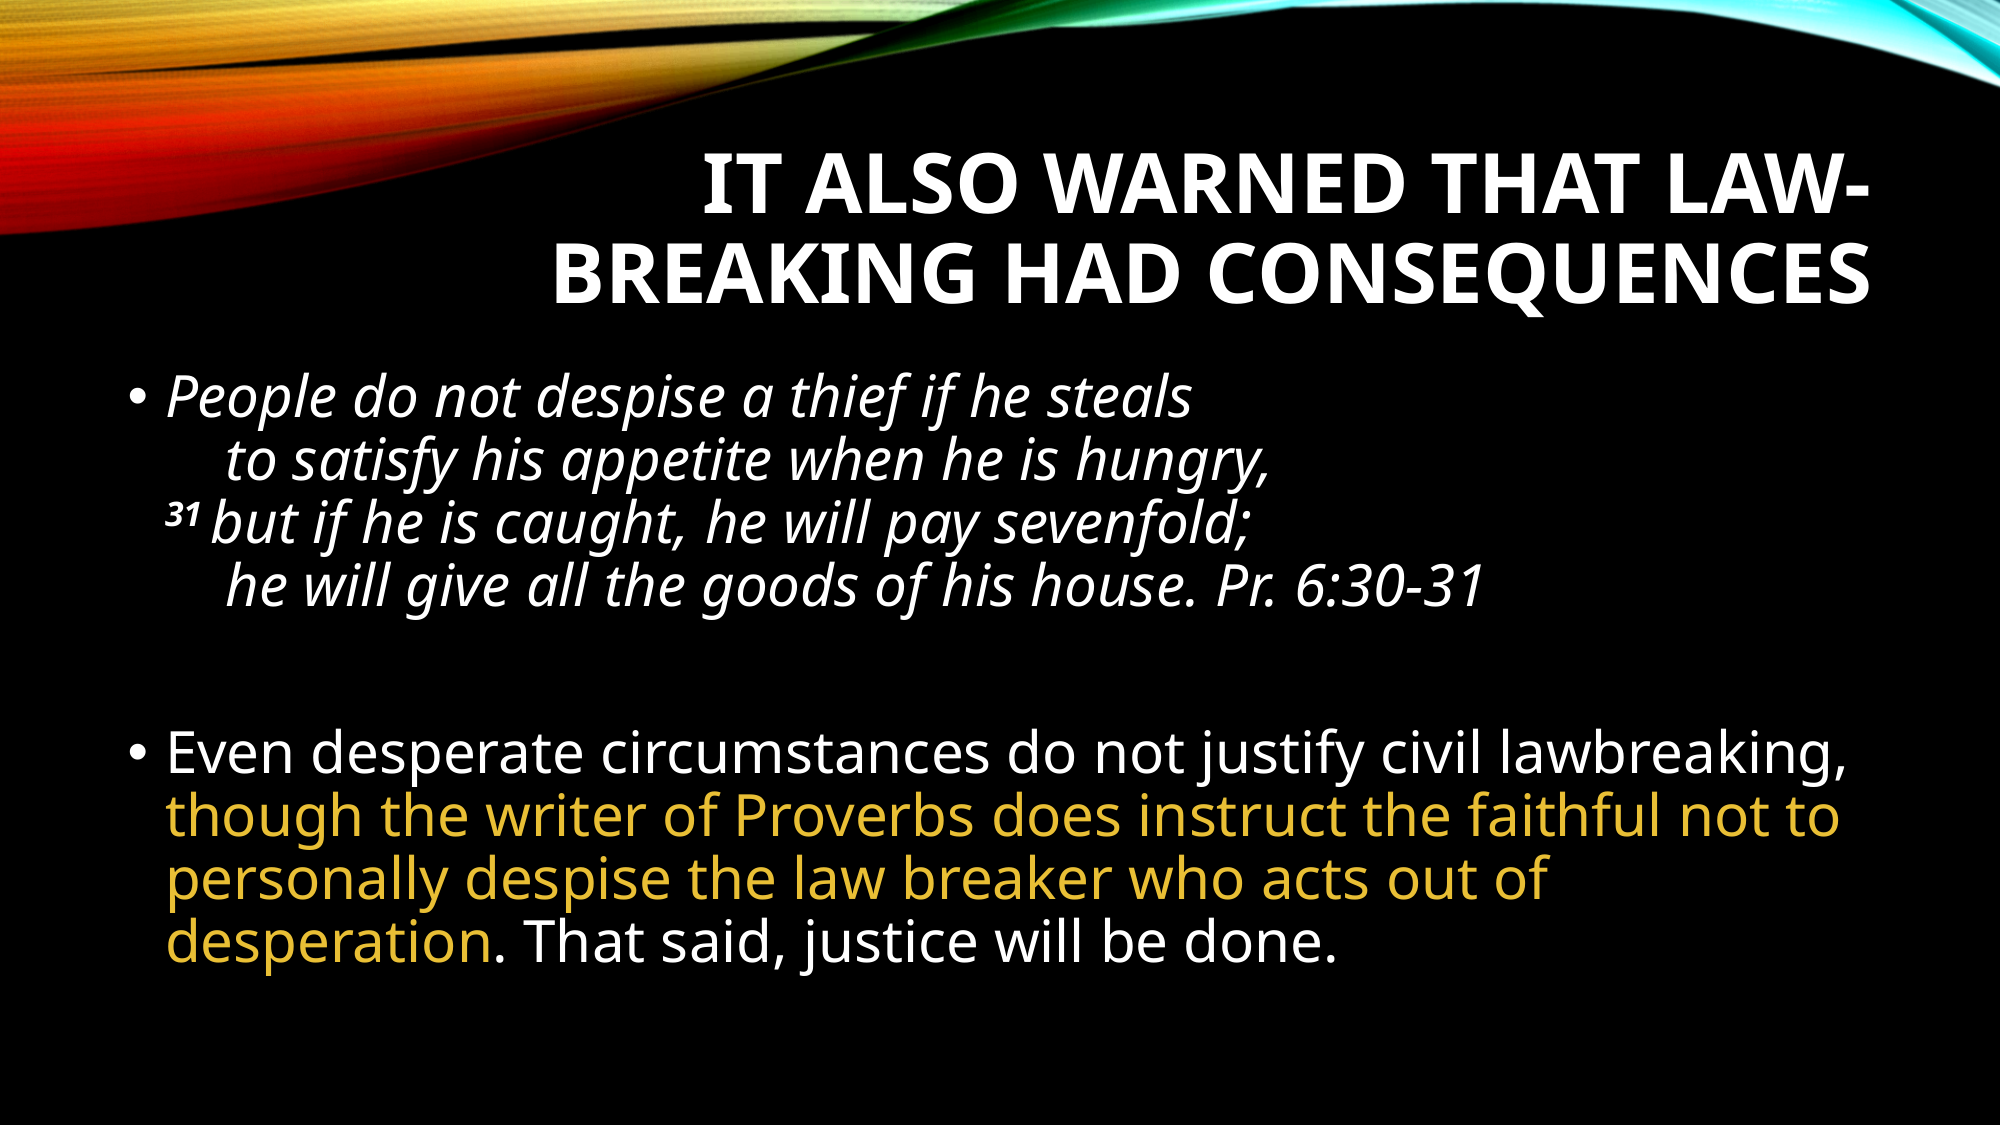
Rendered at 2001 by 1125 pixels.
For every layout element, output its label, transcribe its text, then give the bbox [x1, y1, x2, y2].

title IT ALSO WARNED THAT LAW-BREAKING HAD CONSEQUENCES [419, 125, 1888, 338]
picture [0, 0, 2000, 237]
list People do not despise a thief if he steals to satisfy his appetite when he is hungry, 31 but if he is caught, he will pay sevenfold; he will give all the goods of his house. Pr. 6:30-31 Even desperate circumstances do not justify civil lawbreaking, though the writer of Proverbs does instruct the faithful not to personally despise the law breaker who acts out of desperation. That said, justice will be done. [112, 360, 1888, 1021]
